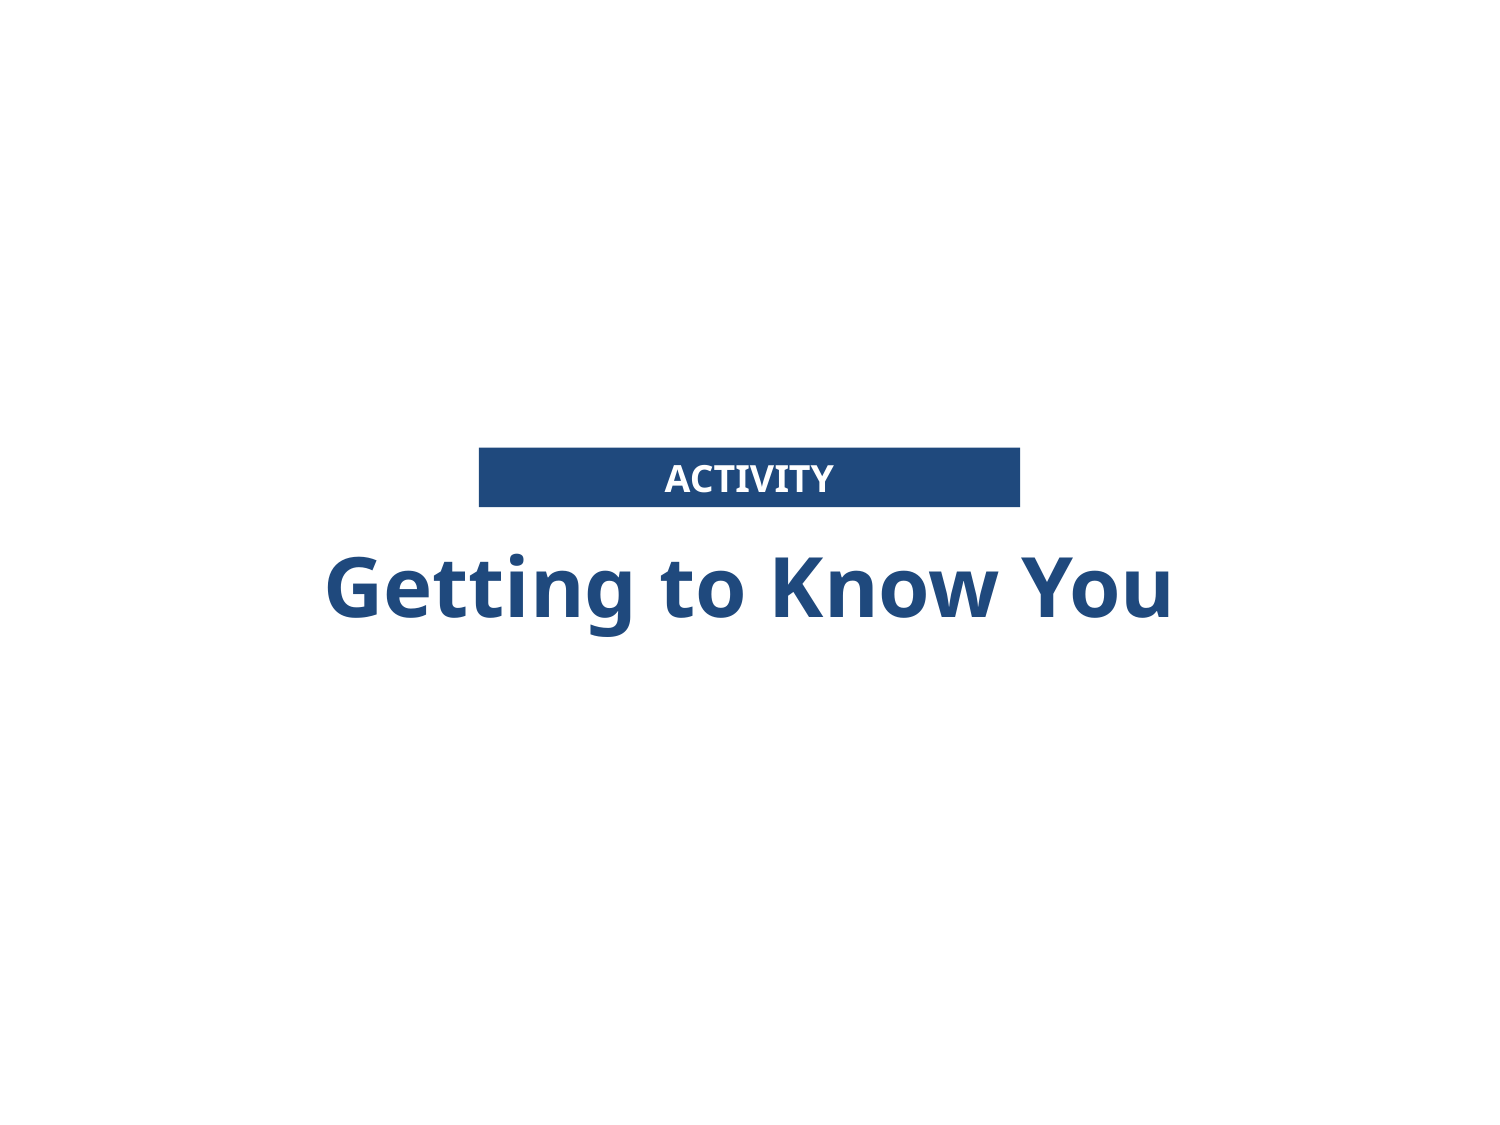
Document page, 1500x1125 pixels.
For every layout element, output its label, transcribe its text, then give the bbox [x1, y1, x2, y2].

title Getting to Know You [112, 527, 1388, 751]
